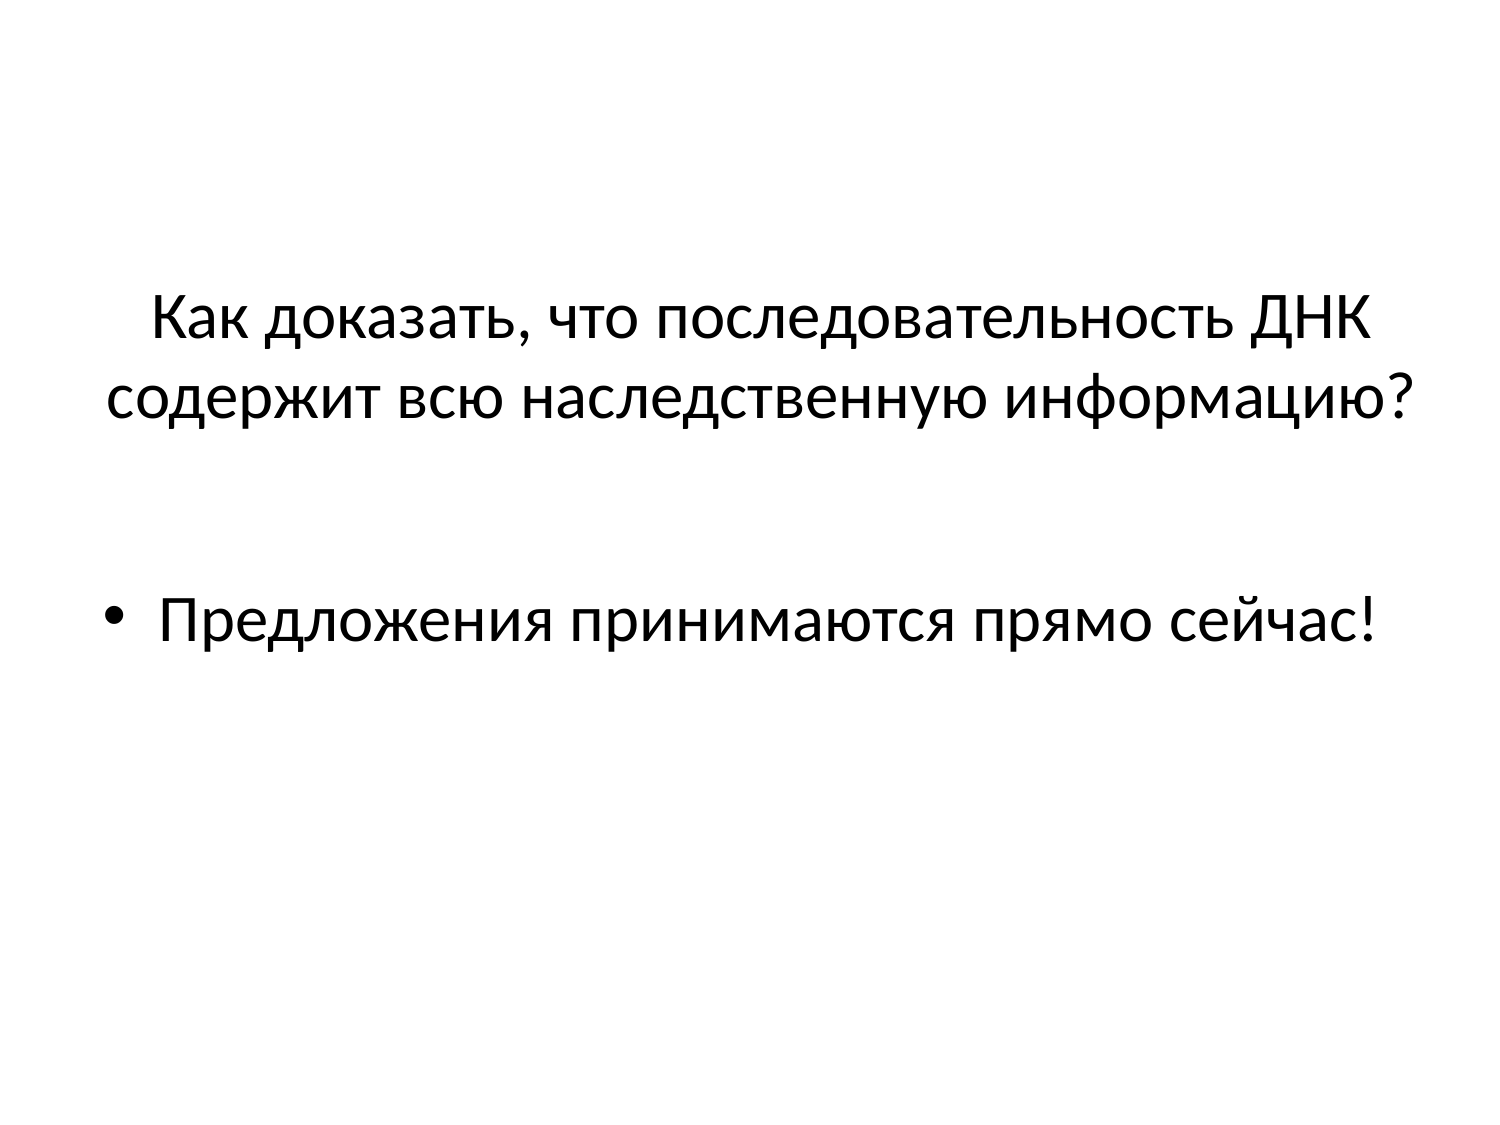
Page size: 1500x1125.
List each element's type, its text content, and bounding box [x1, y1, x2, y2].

list Предложения принимаются прямо сейчас! [87, 567, 1438, 1125]
title Как доказать, что последовательность ДНК содержит всю наследственную информацию? [87, 228, 1438, 476]
